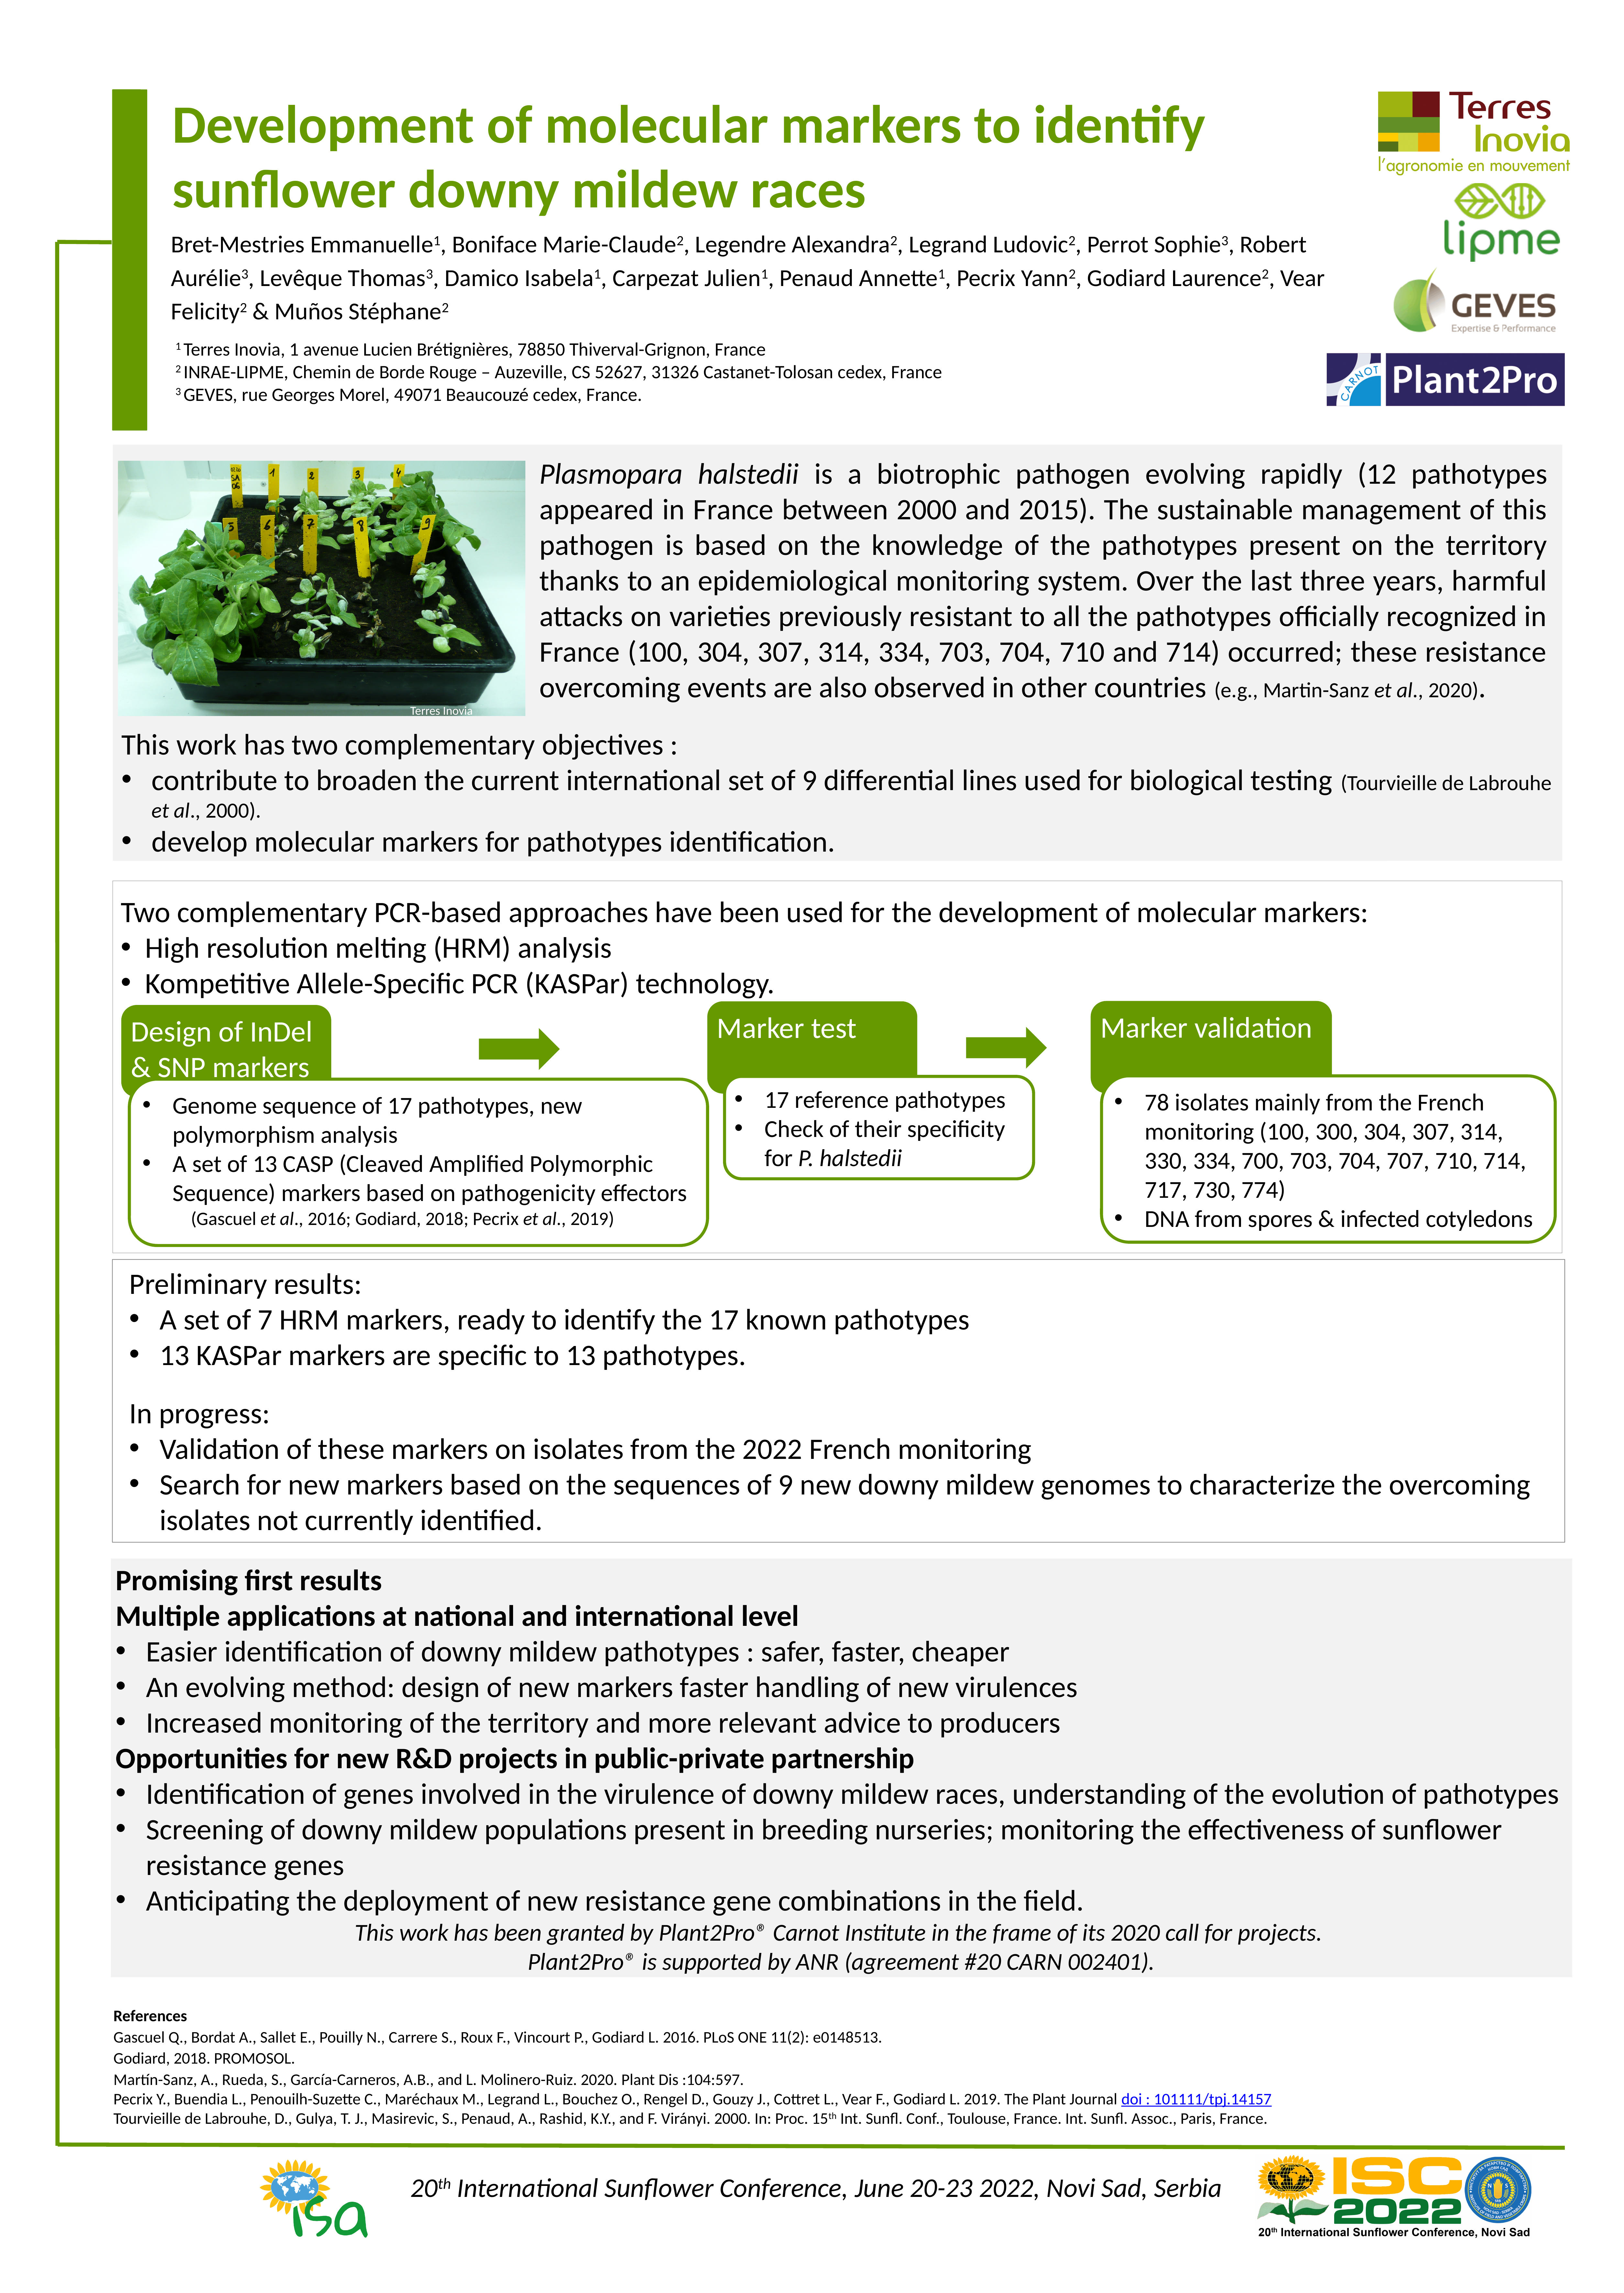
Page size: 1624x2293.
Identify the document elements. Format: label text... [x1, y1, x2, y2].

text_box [172, 89, 1578, 220]
text_box Bret-Mestries Emmanuelle1, Boniface Marie-Claude2, Legendre Alexandra2, Legrand Ludovic2, Perrot Sophie3, Robert Aurélie3, Levêque Thomas3, Damico Isabela1, Carpezat Julien1, Penaud Annette1, Pecrix Yann2, Godiard Laurence2, Vear Felicity2 & Muños Stéphane2 [149, 213, 1409, 347]
text_box [112, 89, 147, 430]
text_box [112, 1259, 1565, 1542]
text_box Promising first results Multiple applications at national and international level Easier identification of downy mildew pathotypes : safer, faster, cheaper An evolving method: design of new markers faster handling of new virulences Increased monitoring of the territory and more relevant advice to producers Opportunities for new R&D projects in public-private partnership Identification of genes involved in the virulence of downy mildew races, understanding of the evolution of pathotypes Screening of downy mildew populations present in breeding nurseries; monitoring the effectiveness of sunflower resistance genes Anticipating the deployment of new resistance gene combinations in the field. This work has been granted by Plant2Pro® Carnot Institute in the frame of its 2020 call for projects. Plant2Pro® is supported by ANR (agreement #20 CARN 002401). [111, 1558, 1572, 1978]
text_box Preliminary results: A set of 7 HRM markers, ready to identify the 17 known pathotypes 13 KASPar markers are specific to 13 pathotypes. In progress: Validation of these markers on isolates from the 2022 French monitoring Search for new markers based on the sequences of 9 new downy mildew genomes to characterize the overcoming isolates not currently identified. [124, 1262, 1547, 1539]
picture [1378, 91, 1570, 175]
text_box This work has two complementary objectives : contribute to broaden the current international set of 9 differential lines used for biological testing (Tourvieille de Labrouhe et al., 2000). develop molecular markers for pathotypes identification. [116, 722, 1570, 860]
picture [118, 461, 526, 716]
picture [1388, 183, 1560, 338]
text_box 1 Terres Inovia, 1 avenue Lucien Brétignières, 78850 Thiverval-Grignon, France 2 INRAE-LIPME, Chemin de Borde Rouge – Auzeville, CS 52627, 31326 Castanet-Tolosan cedex, France 3 GEVES, rue Georges Morel, 49071 Beaucouzé cedex, France. [154, 326, 964, 405]
picture [1321, 347, 1570, 412]
text_box Two complementary PCR-based approaches have been used for the development of molecular markers: High resolution melting (HRM) analysis Kompetitive Allele-Specific PCR (KASPar) technology. [116, 890, 1555, 1002]
text_box 20th International Sunflower Conference, June 20-23 2022, Novi Sad, Serbia [379, 2159, 1244, 2214]
text_box References Gascuel Q., Bordat A., Sallet E., Pouilly N., Carrere S., Roux F., Vincourt P., Godiard L. 2016. PLoS ONE 11(2): e0148513. Godiard, 2018. PROMOSOL. Martín-Sanz, A., Rueda, S., García-Carneros, A.B., and L. Molinero-Ruiz. 2020. Plant Dis :104:597. Pecrix Y., Buendia L., Penouilh-Suzette C., Maréchaux M., Legrand L., Bouchez O., Rengel D., Gouzy J., Cottret L., Vear F., Godiard L. 2019. The Plant Journal doi : 101111/tpj.14157 Tourvieille de Labrouhe, D., Gulya, T. J., Masirevic, S., Penaud, A., Rashid, K.Y., and F. Virányi. 2000. In: Proc. 15th Int. Sunfl. Conf., Toulouse, France. Int. Sunfl. Assoc., Paris, France. [92, 1994, 1554, 2138]
picture [259, 2144, 368, 2253]
text_box [113, 881, 1562, 1253]
picture [1255, 2154, 1534, 2241]
text_box Plasmopara halstedii is a biotrophic pathogen evolving rapidly (12 pathotypes appeared in France between 2000 and 2015). The sustainable management of this pathogen is based on the knowledge of the pathotypes present on the territory thanks to an epidemiological monitoring system. Over the last three years, harmful attacks on varieties previously resistant to all the pathotypes officially recognized in France (100, 304, 307, 314, 334, 703, 704, 710 and 714) occurred; these resistance overcoming events are also observed in other countries (e.g., Martin-Sanz et al., 2020). [518, 443, 1570, 715]
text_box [121, 1001, 1555, 1246]
text_box [113, 445, 1563, 861]
